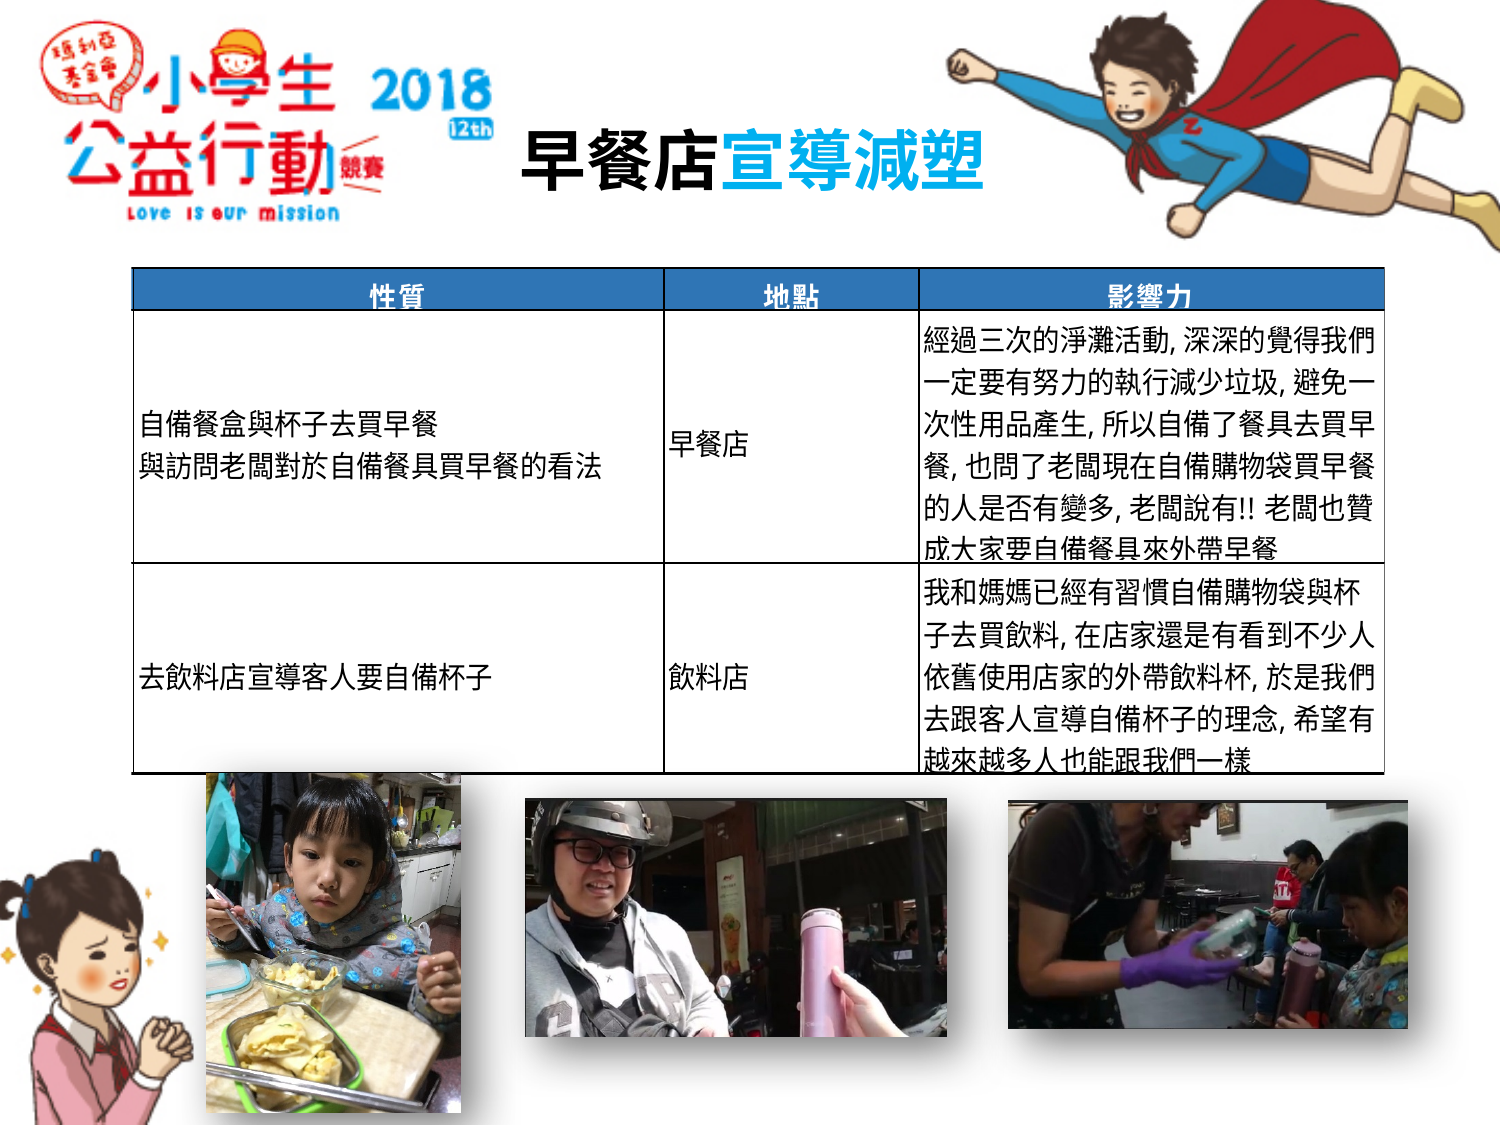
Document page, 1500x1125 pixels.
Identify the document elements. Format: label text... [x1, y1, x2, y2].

text_box 早餐店宣導減塑 [504, 111, 1013, 207]
picture [0, 0, 1500, 1125]
